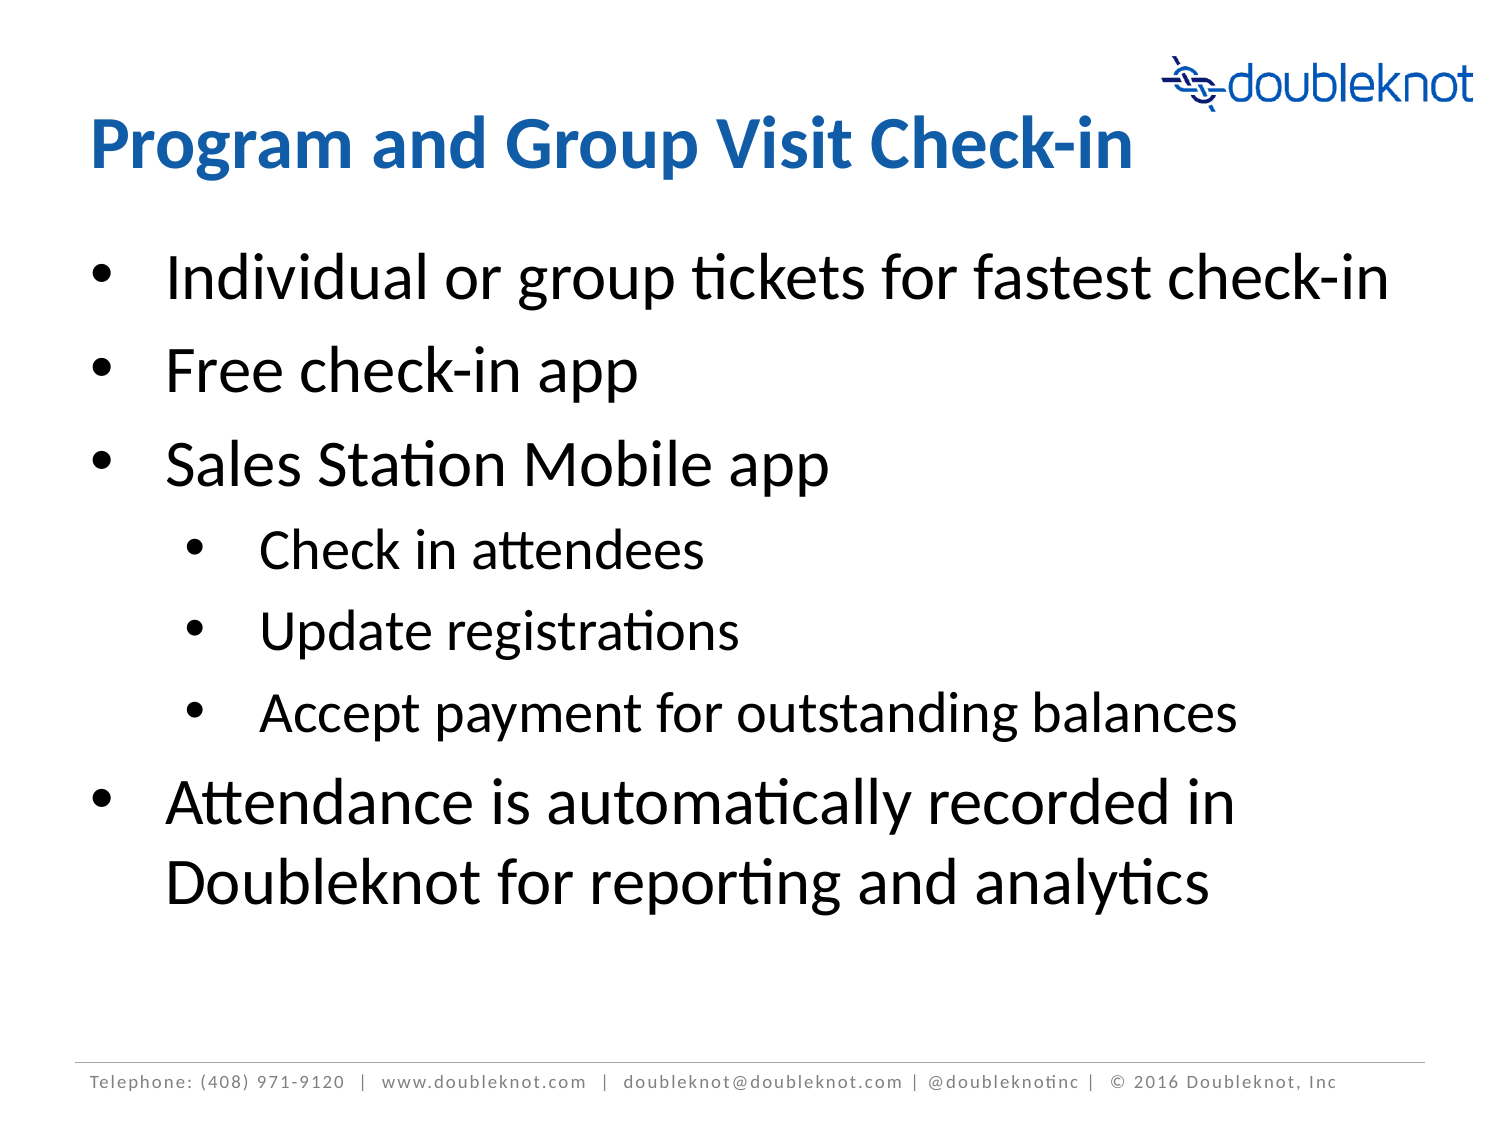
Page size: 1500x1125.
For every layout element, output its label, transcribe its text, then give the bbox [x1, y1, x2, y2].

title Program and Group Visit Check-in [75, 45, 1425, 224]
picture [1425, 54, 1475, 113]
list Individual or group tickets for fastest check-in Free check-in app Sales Station Mobile app Check in attendees Update registrations Accept payment for outstanding balances Attendance is automatically recorded in Doubleknot for reporting and analytics [75, 224, 1425, 1062]
